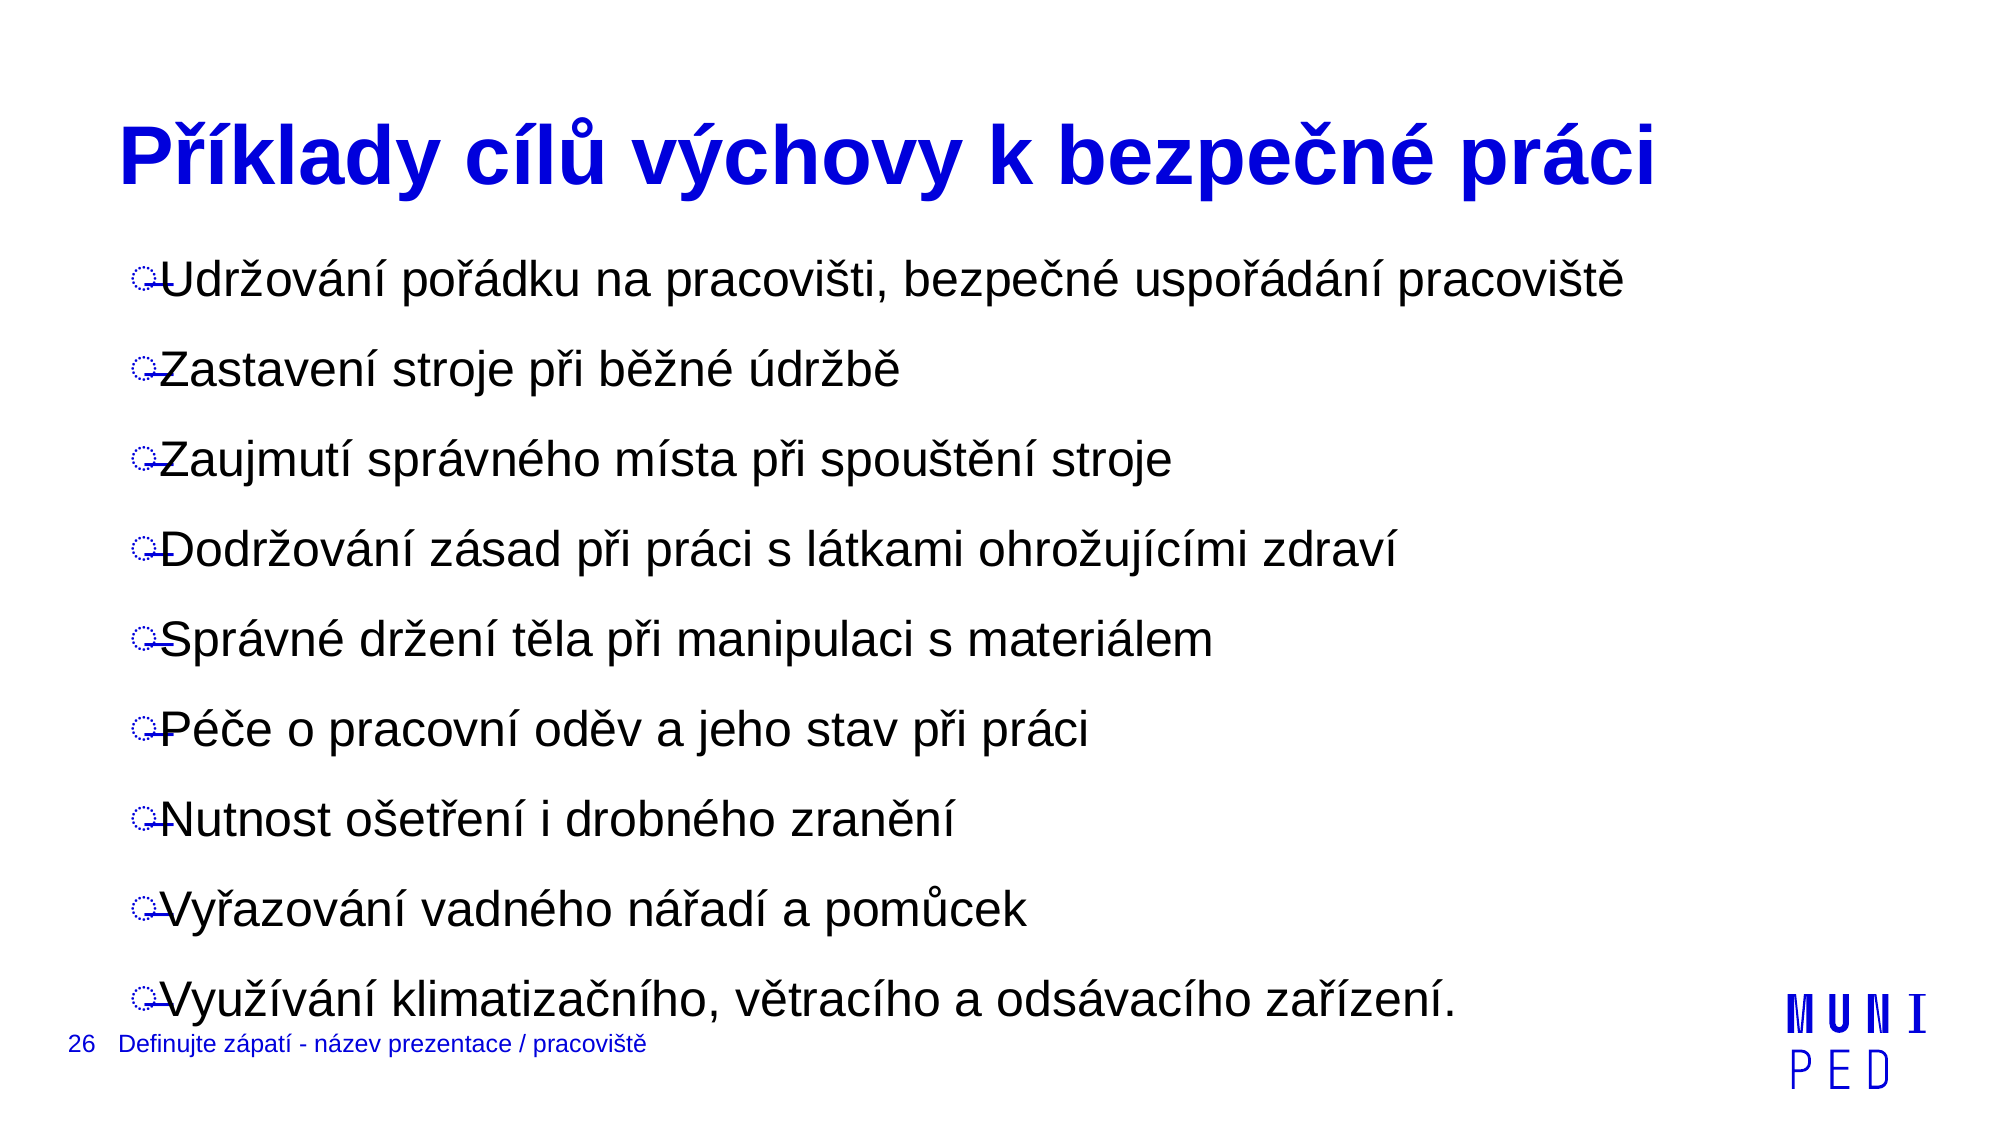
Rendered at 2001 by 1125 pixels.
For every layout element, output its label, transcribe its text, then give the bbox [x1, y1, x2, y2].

title Příklady cílů výchovy k bezpečné práci [118, 118, 1883, 193]
list Udržování pořádku na pracovišti, bezpečné uspořádání pracoviště Zastavení stroje při běžné údržbě Zaujmutí správného místa při spouštění stroje Dodržování zásad při práci s látkami ohrožujícími zdraví Správné držení těla při manipulaci s materiálem Péče o pracovní oděv a jeho stav při práci Nutnost ošetření i drobného zranění Vyřazování vadného nářadí a pomůcek Využívání klimatizačního, větracího a odsávacího zařízení. [118, 216, 1883, 957]
slide_number 26 [67, 1021, 110, 1063]
footer Definujte zápatí - název prezentace / pracoviště [118, 1021, 1418, 1063]
